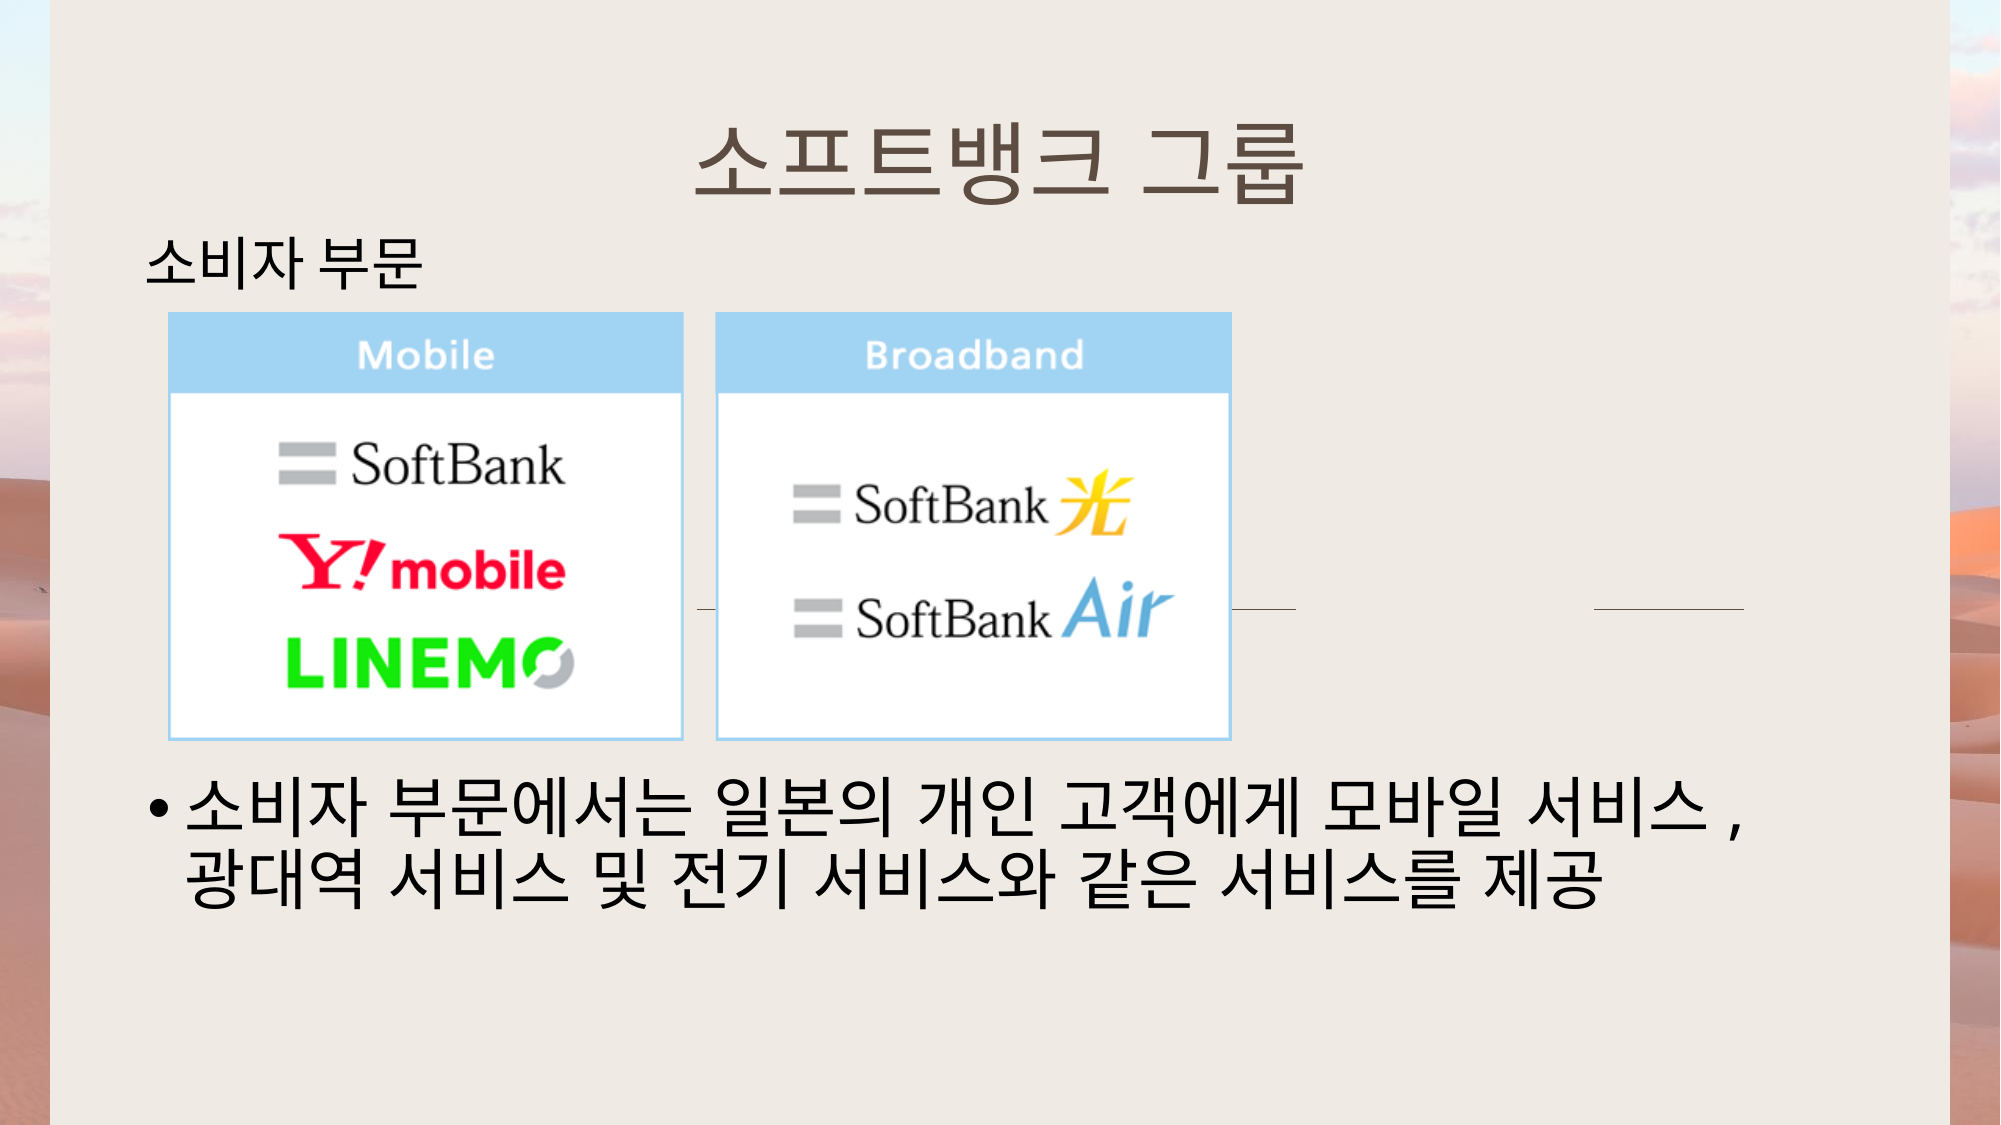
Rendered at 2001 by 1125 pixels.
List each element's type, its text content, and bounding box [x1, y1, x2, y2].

text_box 소비자 부문 [129, 228, 705, 329]
picture [1950, 0, 2000, 1125]
picture [168, 312, 1232, 741]
picture [0, 0, 50, 1125]
title 소프트뱅크 그룹 [137, 59, 1863, 278]
text_box 소비자 부문에서는 일본의 개인 고객에게 모바일 서비스, 광대역 서비스 및 전기 서비스와 같은 서비스를 제공 [132, 767, 1915, 984]
